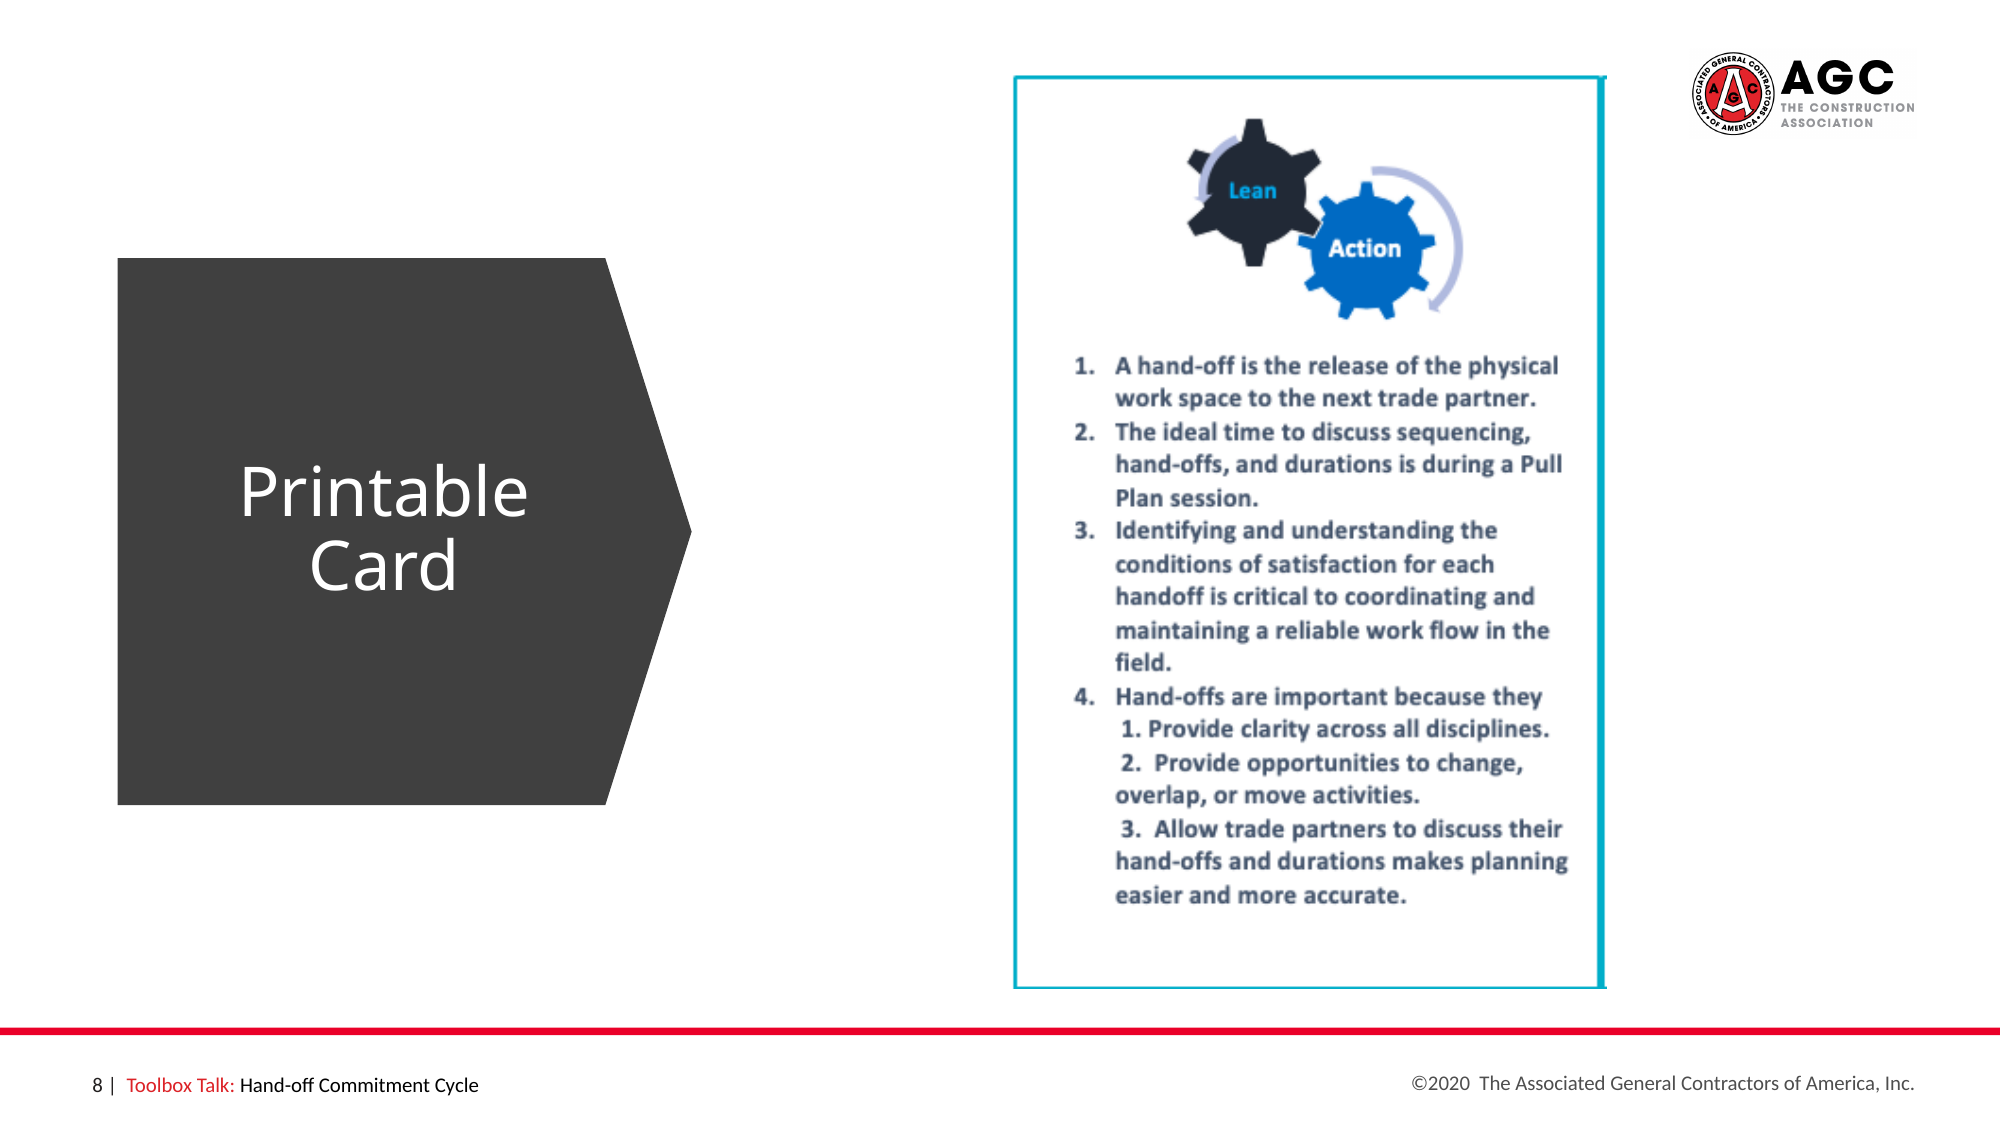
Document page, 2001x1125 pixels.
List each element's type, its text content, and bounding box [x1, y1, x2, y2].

picture [1010, 74, 1607, 989]
picture [1689, 48, 1917, 139]
text_box Printable Card [168, 322, 601, 741]
text_box [116, 257, 693, 807]
